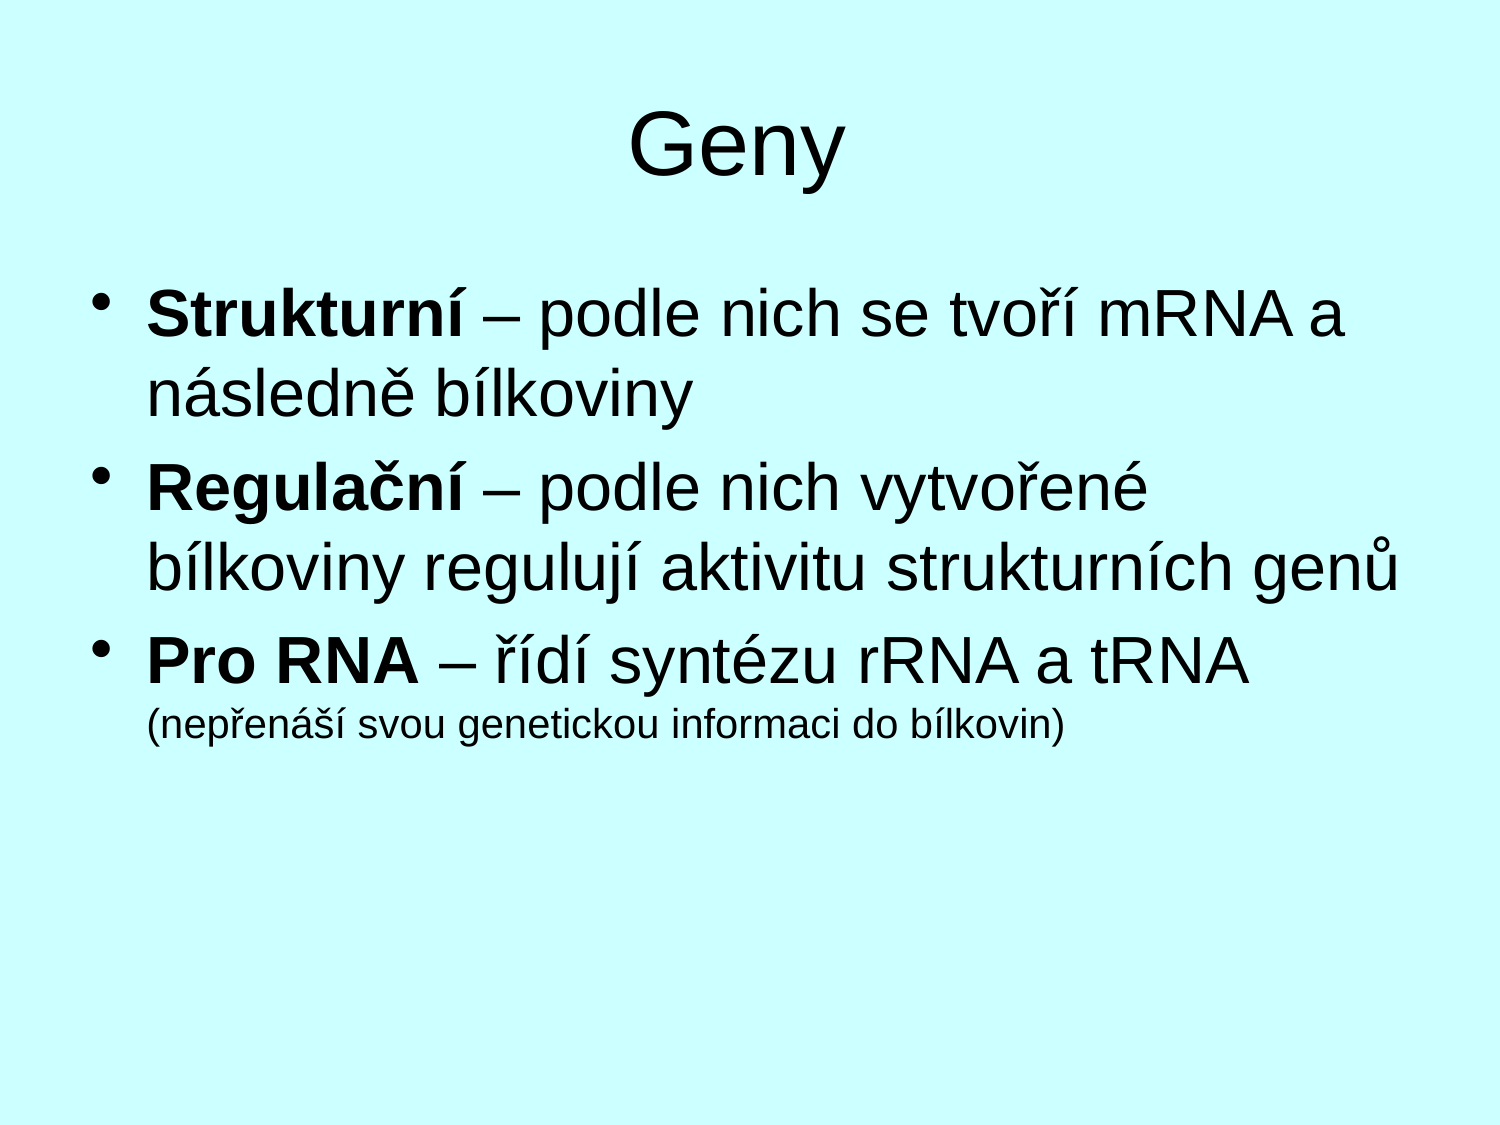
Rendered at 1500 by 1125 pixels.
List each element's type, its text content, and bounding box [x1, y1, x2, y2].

title Geny [74, 44, 1426, 233]
list Strukturní – podle nich se tvoří mRNA a následně bílkoviny Regulační – podle nich vytvořené bílkoviny regulují aktivitu strukturních genů Pro RNA – řídí syntézu rRNA a tRNA (nepřenáší svou genetickou informaci do bílkovin) [74, 262, 1426, 1006]
